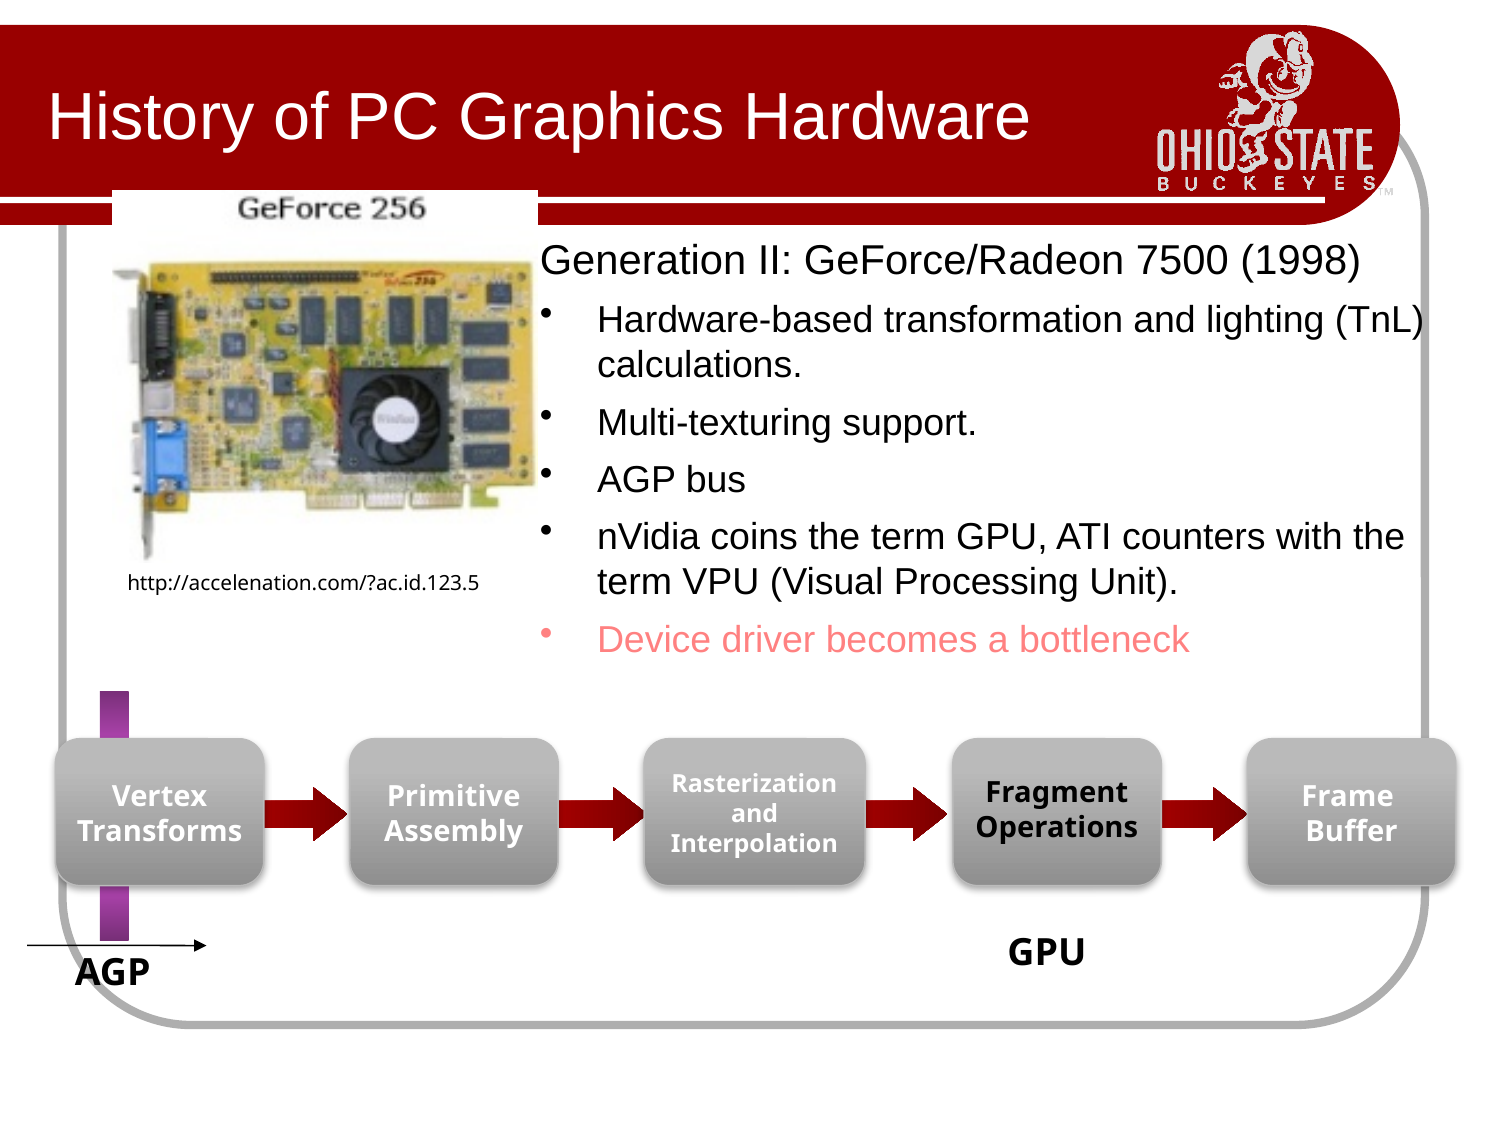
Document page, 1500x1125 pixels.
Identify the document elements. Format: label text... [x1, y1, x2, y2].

text_box http://accelenation.com/?ac.id.123.5 [112, 571, 525, 603]
title History of PC Graphics Hardware [31, 37, 1201, 188]
text_box [1168, 787, 1241, 841]
text_box Primitive Assembly [348, 737, 559, 887]
text_box [563, 787, 637, 841]
text_box [873, 787, 945, 841]
text_box [99, 691, 129, 737]
text_box [99, 895, 129, 940]
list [112, 190, 538, 563]
text_box Generation II: GeForce/Radeon 7500 (1998) Hardware-based transformation and lighting (TnL) calculations. Multi-texturing support. AGP bus nVidia coins the term GPU, ATI counters with the term VPU (Visual Processing Unit). Device driver becomes a bottleneck [525, 224, 1466, 668]
text_box [166, 939, 207, 952]
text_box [950, 738, 1164, 886]
text_box Frame Buffer [1246, 737, 1457, 887]
text_box AGP [60, 940, 166, 1001]
text_box Vertex Transforms [54, 737, 265, 887]
text_box [270, 787, 344, 841]
text_box GPU [992, 920, 1102, 980]
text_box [643, 738, 866, 886]
